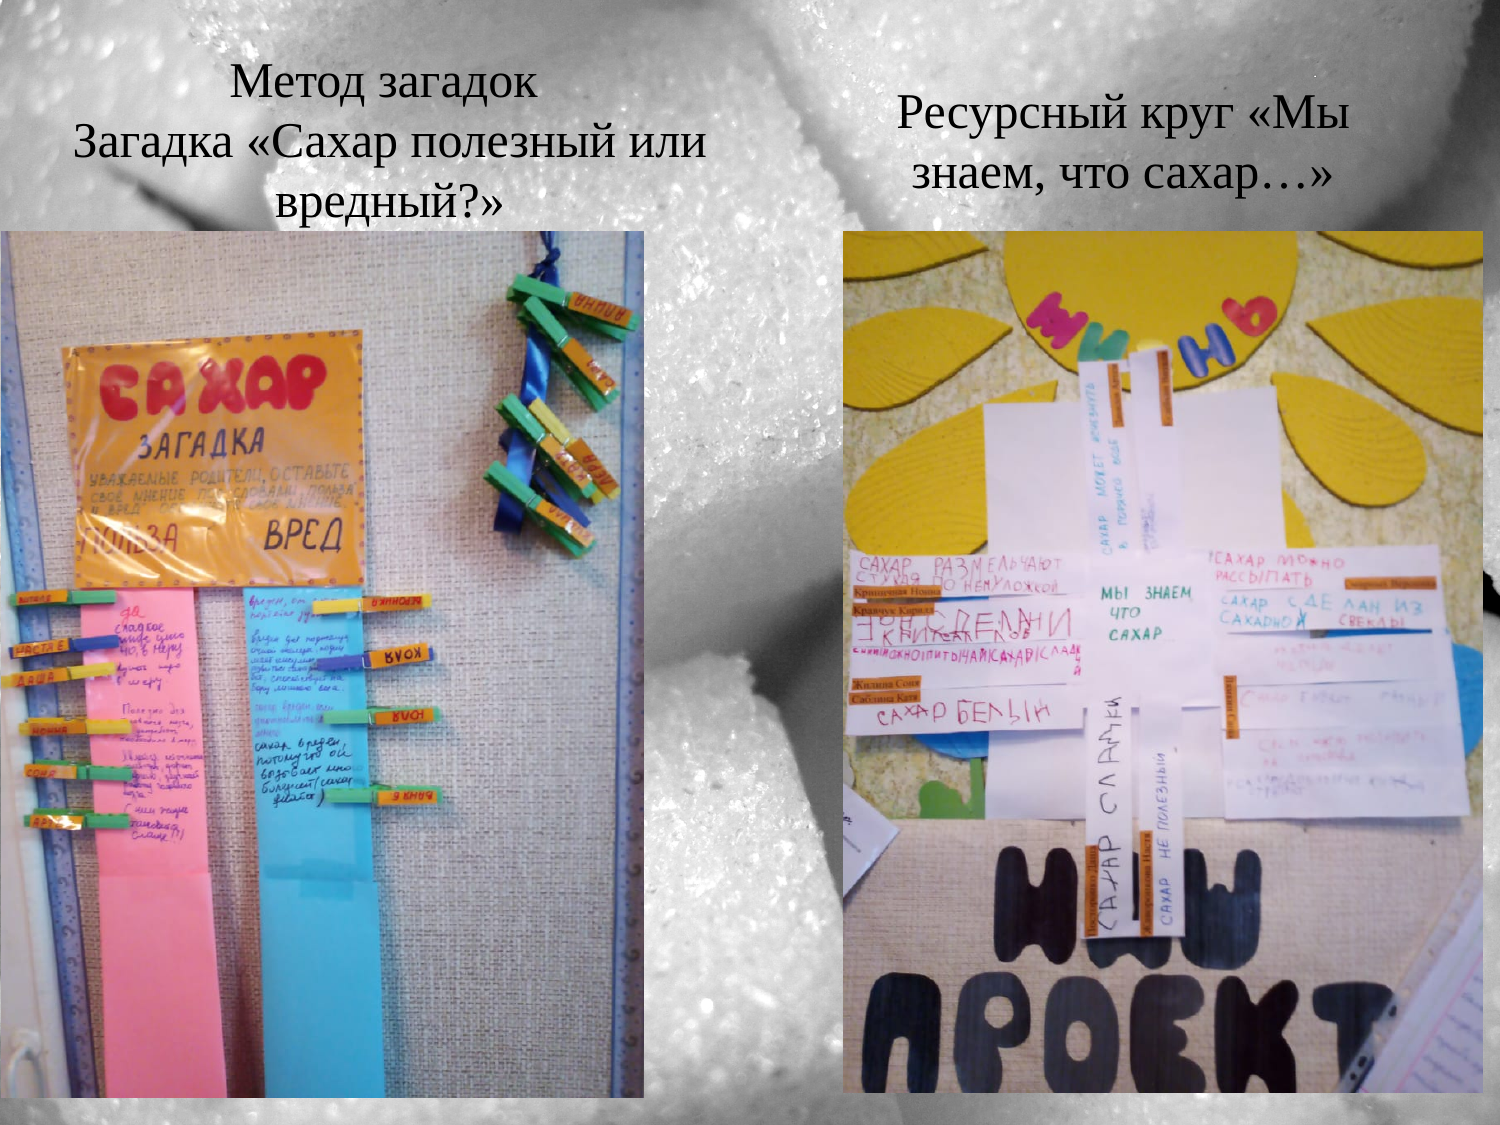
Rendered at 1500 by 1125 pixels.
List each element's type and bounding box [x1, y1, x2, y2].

list [1, 231, 644, 1098]
picture [0, 0, 1500, 1125]
